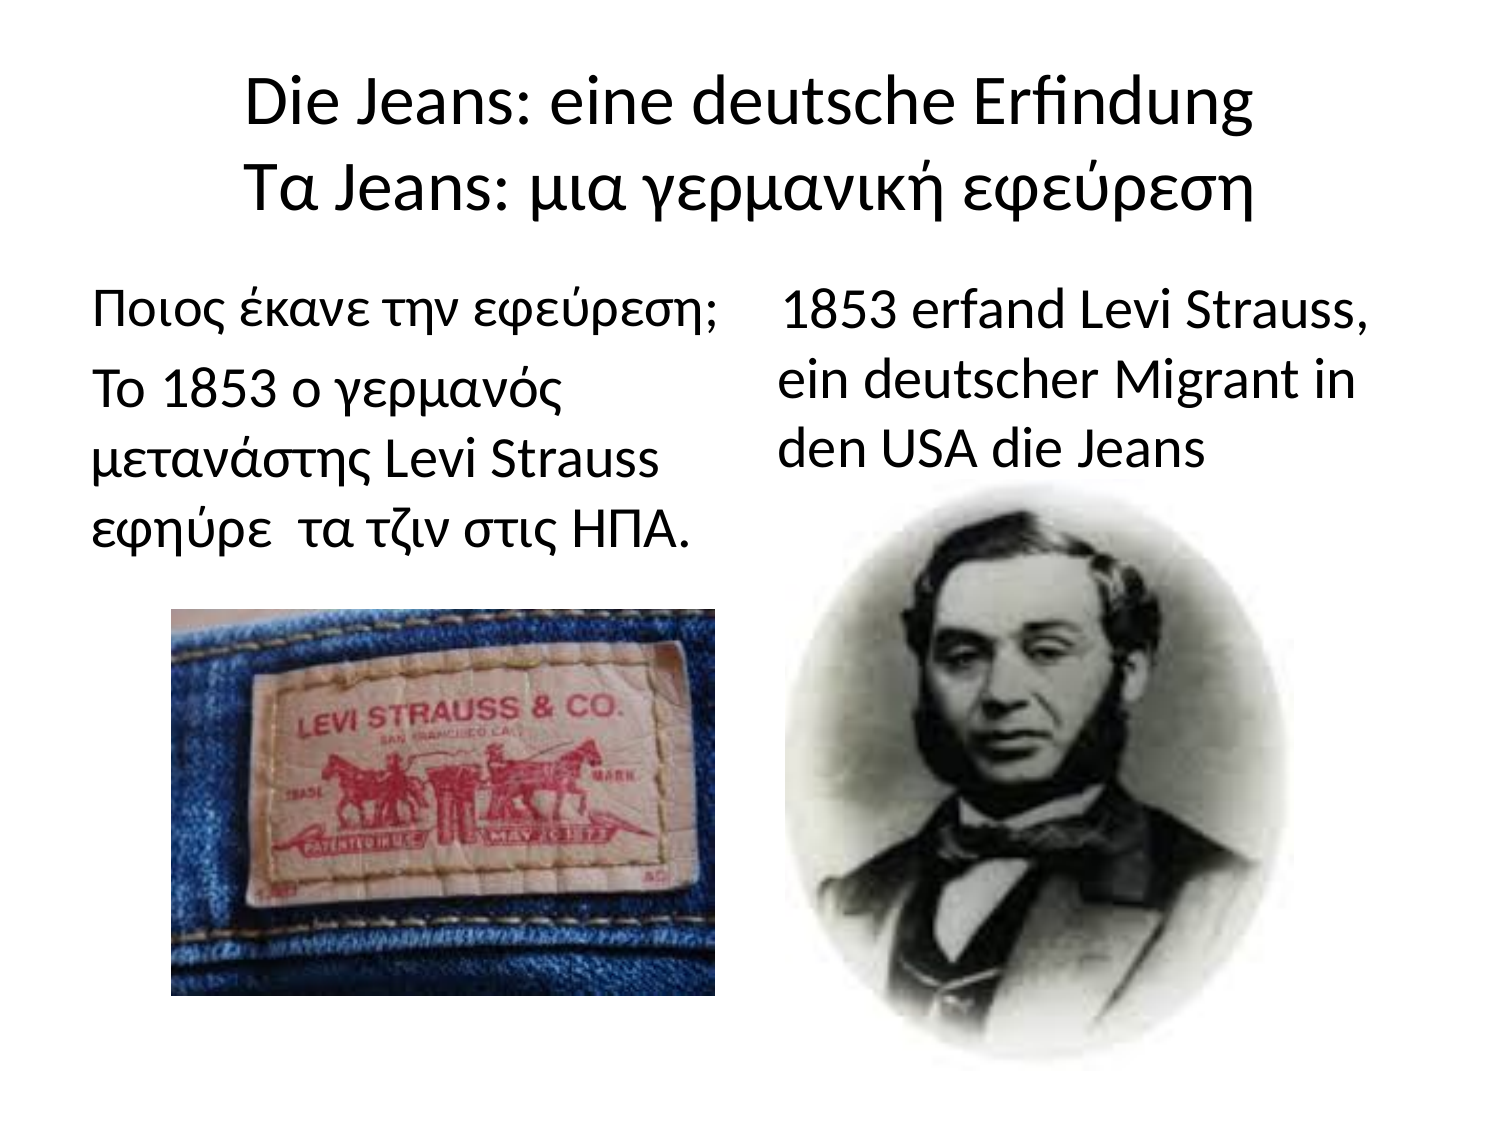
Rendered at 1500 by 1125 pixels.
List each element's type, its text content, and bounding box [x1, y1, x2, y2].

picture [170, 609, 715, 996]
title Die Jeans: eine deutsche Erfindung Tα Jeans: μια γερμανική εφεύρεση [75, 45, 1425, 233]
list 1853 erfand Levi Strauss, ein deutscher Migrant in den USA die Jeans [762, 262, 1459, 1005]
picture [785, 479, 1294, 1071]
list Ποιος έκανε την εφεύρεση; To 1853 o γερμανός μετανάστης Levi Strauss εφηύρε τα τζιν στις ΗΠΑ. [75, 262, 738, 1005]
